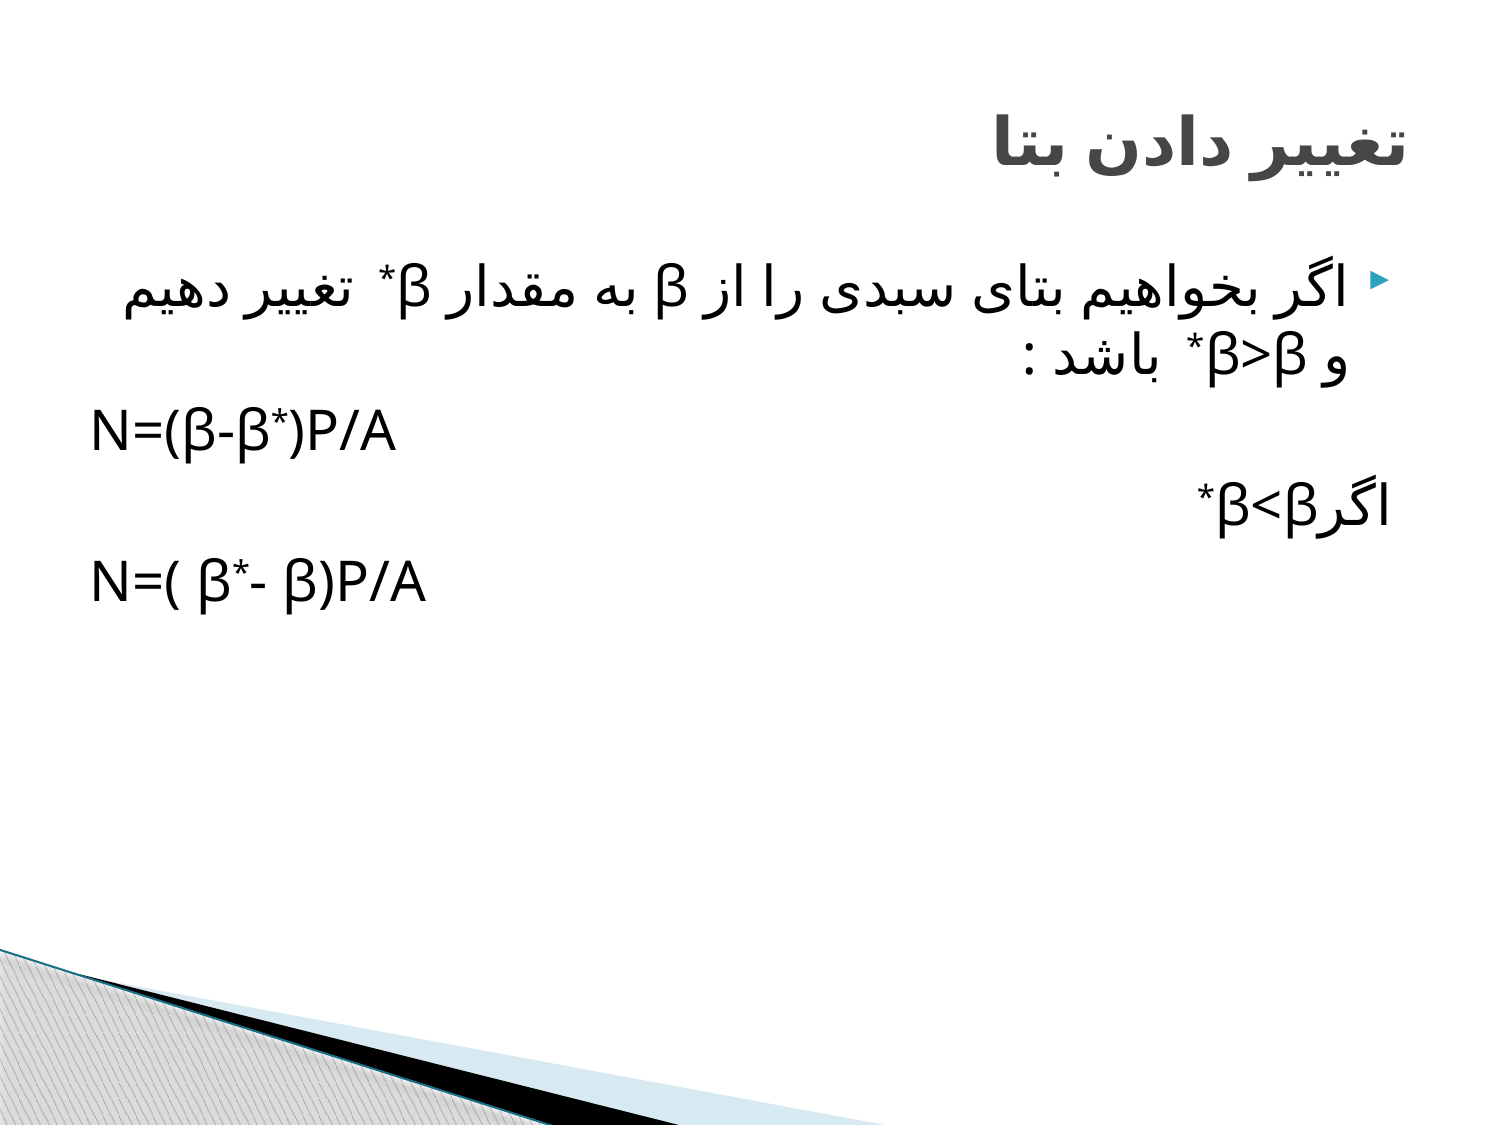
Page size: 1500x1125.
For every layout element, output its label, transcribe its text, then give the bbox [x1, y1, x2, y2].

list اگر بخواهیم بتای سبدی را از β به مقدار β* تغییر دهیم و β>β* باشد : N=(β-β*)P/A اگرβ<β* N=( β*- β)P/A [75, 243, 1425, 986]
title تغییر دادن بتا [75, 45, 1425, 233]
